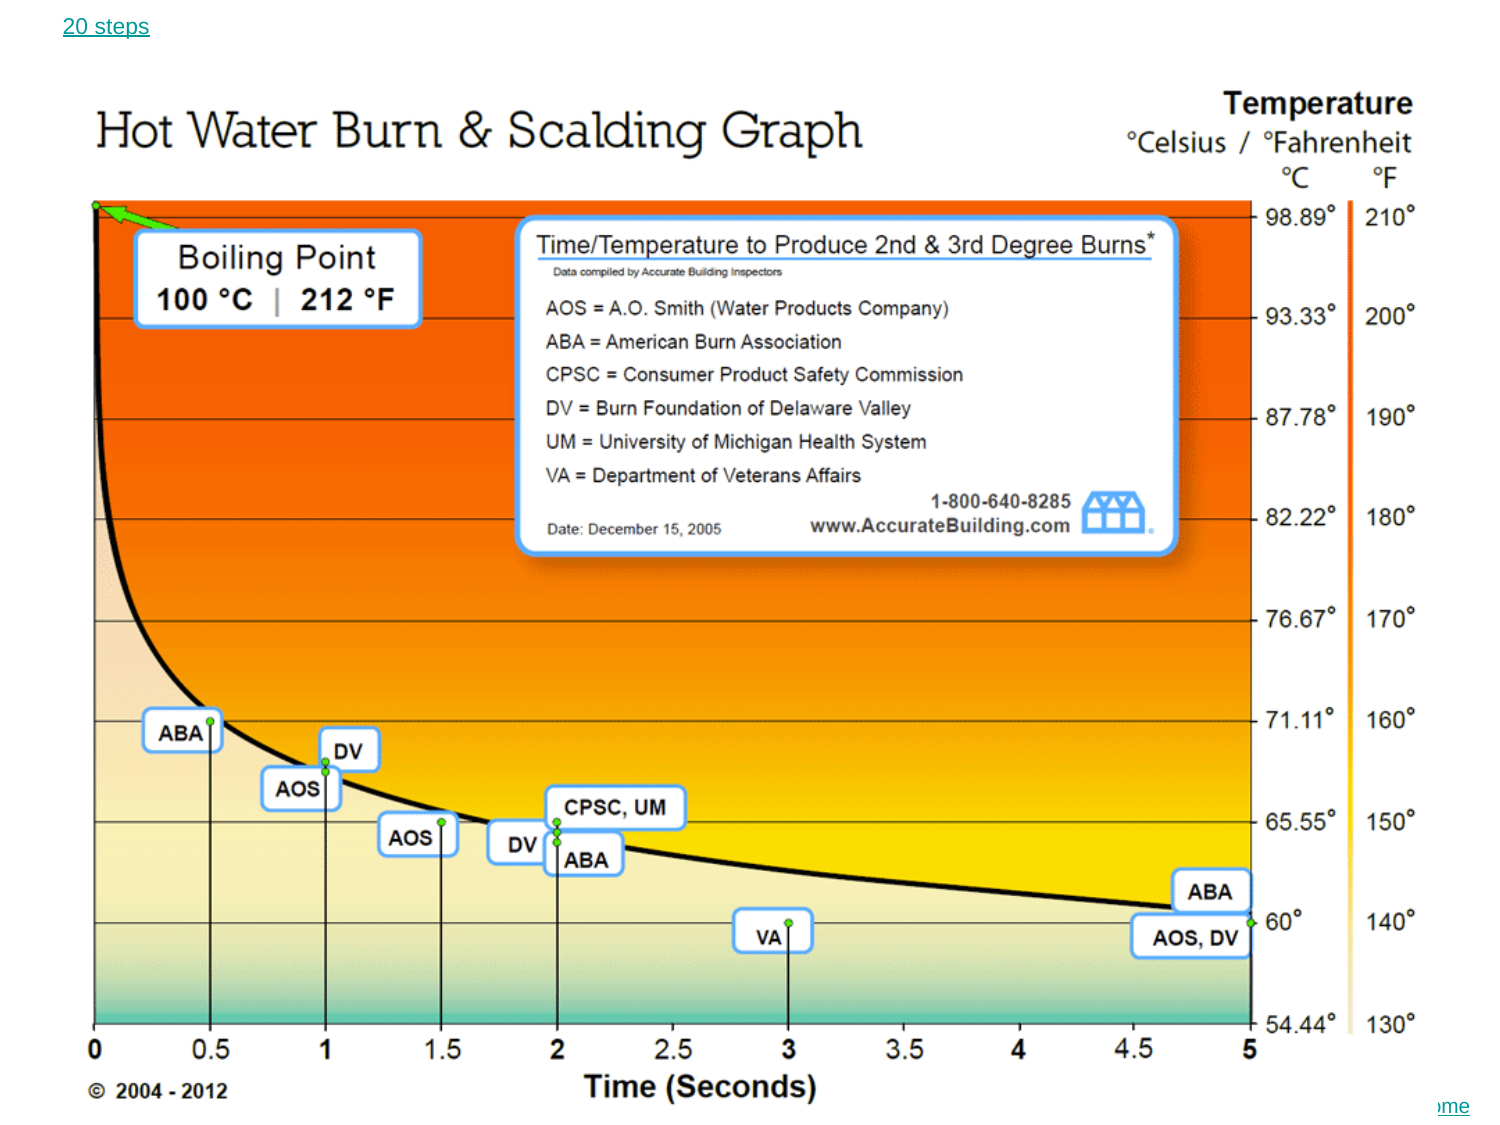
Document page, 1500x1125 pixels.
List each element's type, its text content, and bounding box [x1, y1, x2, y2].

picture [59, 58, 1438, 1125]
title 20 steps [0, 0, 238, 51]
